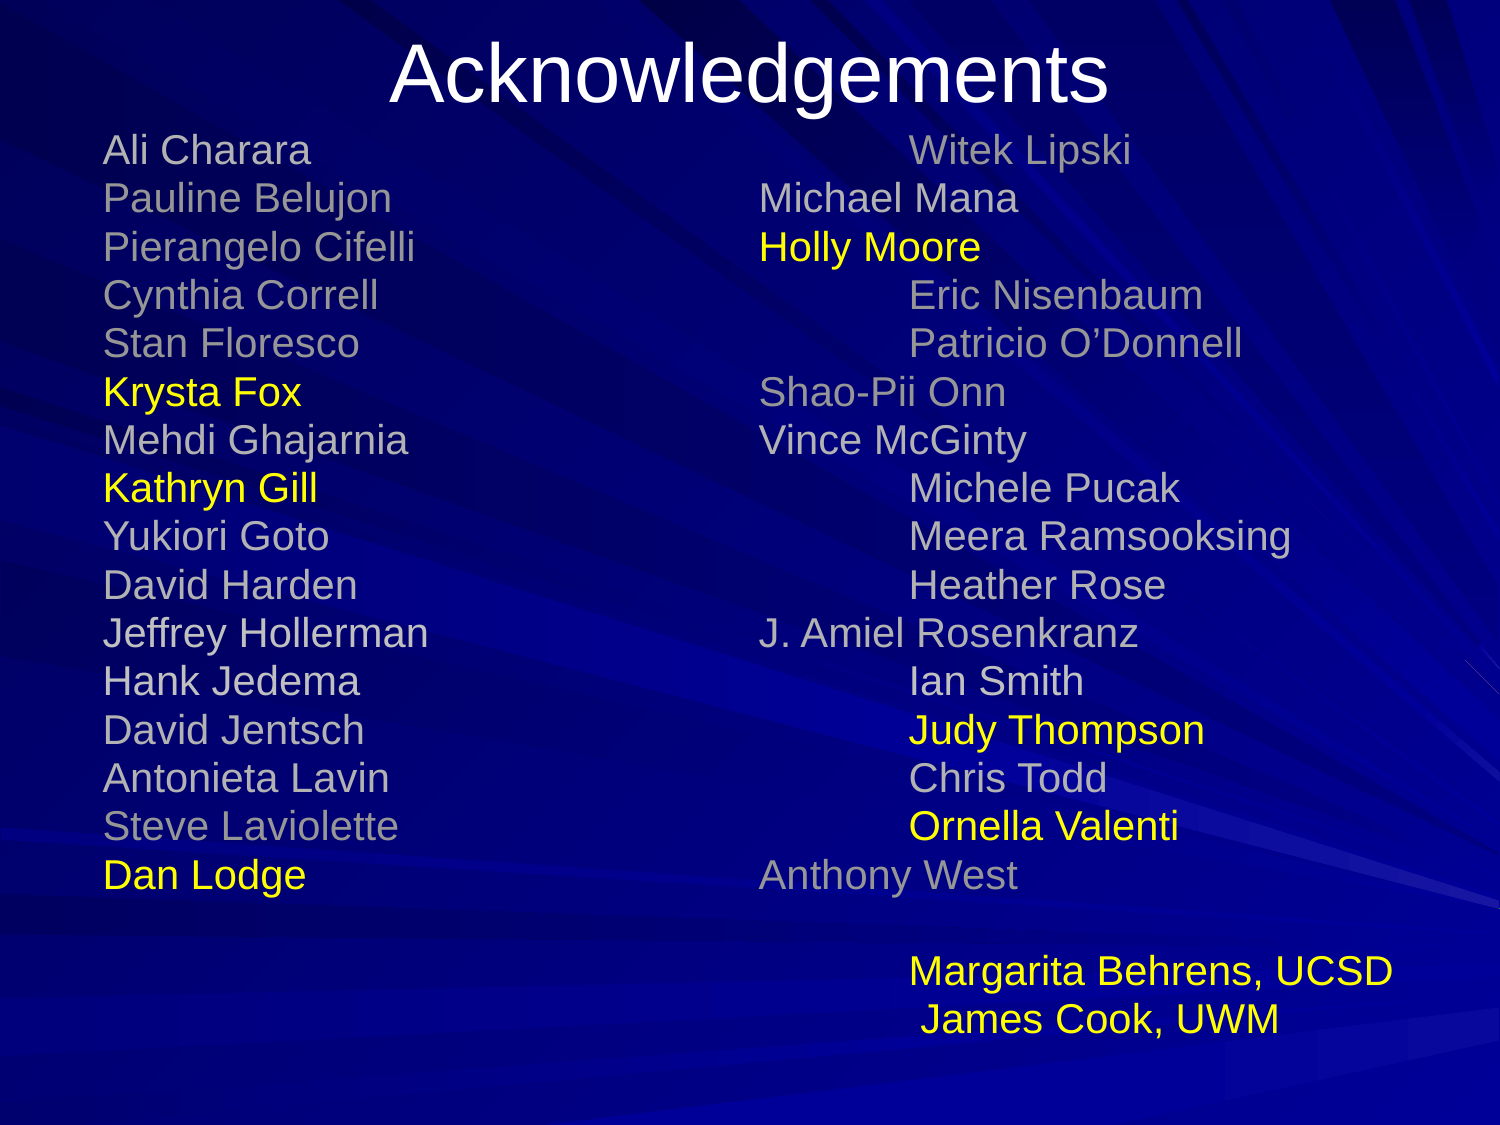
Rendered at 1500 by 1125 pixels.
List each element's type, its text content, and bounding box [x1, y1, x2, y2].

title Acknowledgements [74, 0, 1426, 163]
list Ali Charara Witek Lipski Pauline Belujon Michael Mana Pierangelo Cifelli Holly Moore Cynthia Correll Eric Nisenbaum Stan Floresco Patricio O’Donnell Krysta Fox Shao-Pii Onn Mehdi Ghajarnia Vince McGinty Kathryn Gill Michele Pucak Yukiori Goto Meera Ramsooksing David Harden Heather Rose Jeffrey Hollerman J. Amiel Rosenkranz Hank Jedema Ian Smith David Jentsch Judy Thompson Antonieta Lavin Chris Todd Steve Laviolette Ornella Valenti Dan Lodge Anthony West Margarita Behrens, UCSD James Cook, UWM [87, 124, 1500, 1125]
